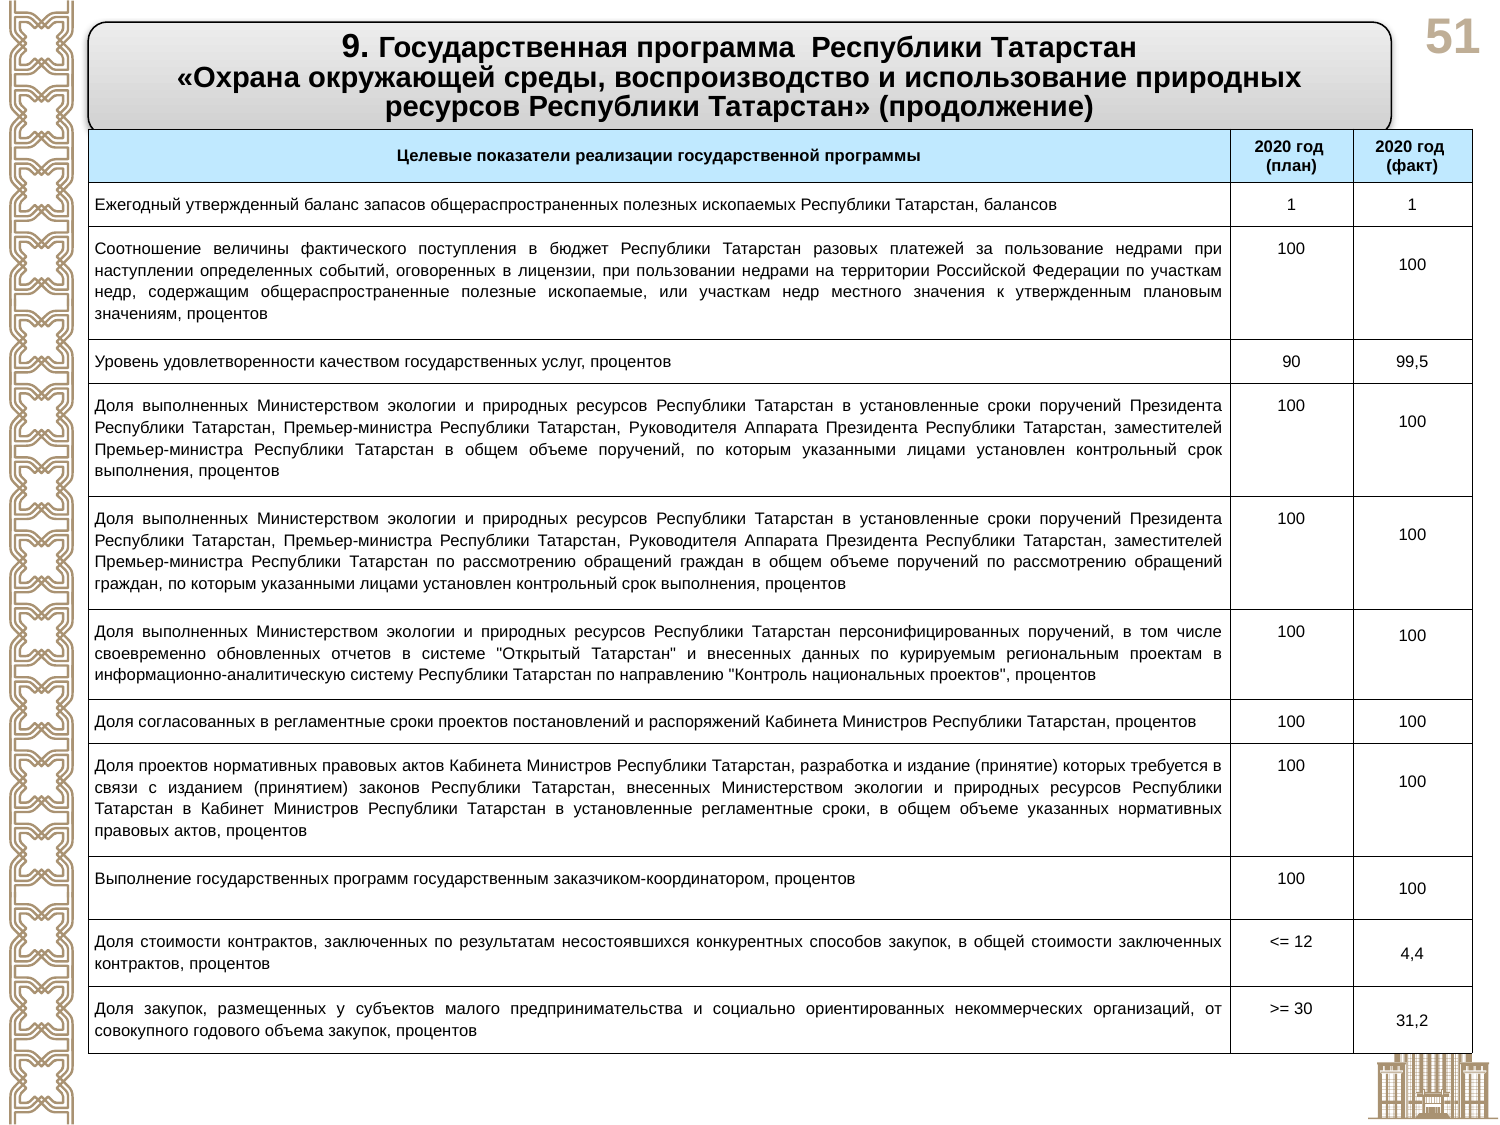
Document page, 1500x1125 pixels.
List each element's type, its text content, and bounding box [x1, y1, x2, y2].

table_cell 100 [1354, 700, 1472, 743]
table_cell Уровень удовлетворенности качеством государственных услуг, процентов [89, 340, 1230, 383]
table_cell 90 [1231, 340, 1353, 383]
table_cell Доля выполненных Министерством экологии и природных ресурсов Республики Татарстан в установленные сроки поручений Президента Республики Татарстан, Премьер-министра Республики Татарстан, Руководителя Аппарата Президента Республики Татарстан, заместителей Премьер-министра Республики Татарстан по рассмотрению обращений граждан в общем объеме поручений по рассмотрению обращений граждан, по которым указанными лицами установлен контрольный срок выполнения, процентов [89, 497, 1230, 609]
table_header 2020 год (факт) [1354, 130, 1472, 182]
table_cell 100 [1231, 857, 1353, 919]
table_cell 4,4 [1354, 920, 1472, 986]
table_cell 100 [1354, 857, 1472, 919]
table_cell 100 [1354, 610, 1472, 699]
table_cell 1 [1231, 183, 1353, 226]
table_cell Выполнение государственных программ государственным заказчиком-координатором, процентов [89, 857, 1230, 919]
table_cell 100 [1354, 227, 1472, 339]
table_cell 100 [1231, 744, 1353, 856]
table_cell <= 12 [1231, 920, 1353, 986]
text_box 9. Государственная программа Республики Татарстан «Охрана окружающей среды, воспроизводство и использование природных ресурсов Республики Татарстан» (продолжение) [87, 21, 1393, 129]
table_cell Доля согласованных в регламентные сроки проектов постановлений и распоряжений Кабинета Министров Республики Татарстан, процентов [89, 700, 1230, 743]
table_cell 1 [1354, 183, 1472, 226]
table_cell 100 [1354, 744, 1472, 856]
table_cell 99,5 [1354, 340, 1472, 383]
table_header Целевые показатели реализации государственной программы [89, 130, 1230, 182]
table_cell 100 [1231, 384, 1353, 496]
table_cell 100 [1354, 384, 1472, 496]
table_cell Доля стоимости контрактов, заключенных по результатам несостоявшихся конкурентных способов закупок, в общей стоимости заключенных контрактов, процентов [89, 920, 1230, 986]
table_cell 100 [1354, 497, 1472, 609]
table_cell Доля закупок, размещенных у субъектов малого предпринимательства и социально ориентированных некоммерческих организаций, от совокупного годового объема закупок, процентов [89, 987, 1230, 1053]
table_cell Доля выполненных Министерством экологии и природных ресурсов Республики Татарстан персонифицированных поручений, в том числе своевременно обновленных отчетов в системе "Открытый Татарстан" и внесенных данных по курируемым региональным проектам в информационно-аналитическую систему Республики Татарстан по направлению "Контроль национальных проектов", процентов [89, 610, 1230, 699]
table_cell Ежегодный утвержденный баланс запасов общераспространенных полезных ископаемых Республики Татарстан, балансов [89, 183, 1230, 226]
table_cell 100 [1231, 610, 1353, 699]
table_cell >= 30 [1231, 987, 1353, 1053]
table_cell 31,2 [1354, 987, 1472, 1053]
table_cell 100 [1231, 700, 1353, 743]
table_header 2020 год (план) [1231, 130, 1353, 182]
table_cell Доля проектов нормативных правовых актов Кабинета Министров Республики Татарстан, разработка и издание (принятие) которых требуется в связи с изданием (принятием) законов Республики Татарстан, внесенных Министерством экологии и природных ресурсов Республики Татарстан в Кабинет Министров Республики Татарстан в установленные регламентные сроки, в общем объеме указанных нормативных правовых актов, процентов [89, 744, 1230, 856]
table_cell Доля выполненных Министерством экологии и природных ресурсов Республики Татарстан в установленные сроки поручений Президента Республики Татарстан, Премьер-министра Республики Татарстан, Руководителя Аппарата Президента Республики Татарстан, заместителей Премьер-министра Республики Татарстан в общем объеме поручений, по которым указанными лицами установлен контрольный срок выполнения, процентов [89, 384, 1230, 496]
table_cell 100 [1231, 497, 1353, 609]
table_cell Соотношение величины фактического поступления в бюджет Республики Татарстан разовых платежей за пользование недрами при наступлении определенных событий, оговоренных в лицензии, при пользовании недрами на территории Российской Федерации по участкам недр, содержащим общераспространенные полезные ископаемые, или участкам недр местного значения к утвержденным плановым значениям, процентов [89, 227, 1230, 339]
table_cell 100 [1231, 227, 1353, 339]
